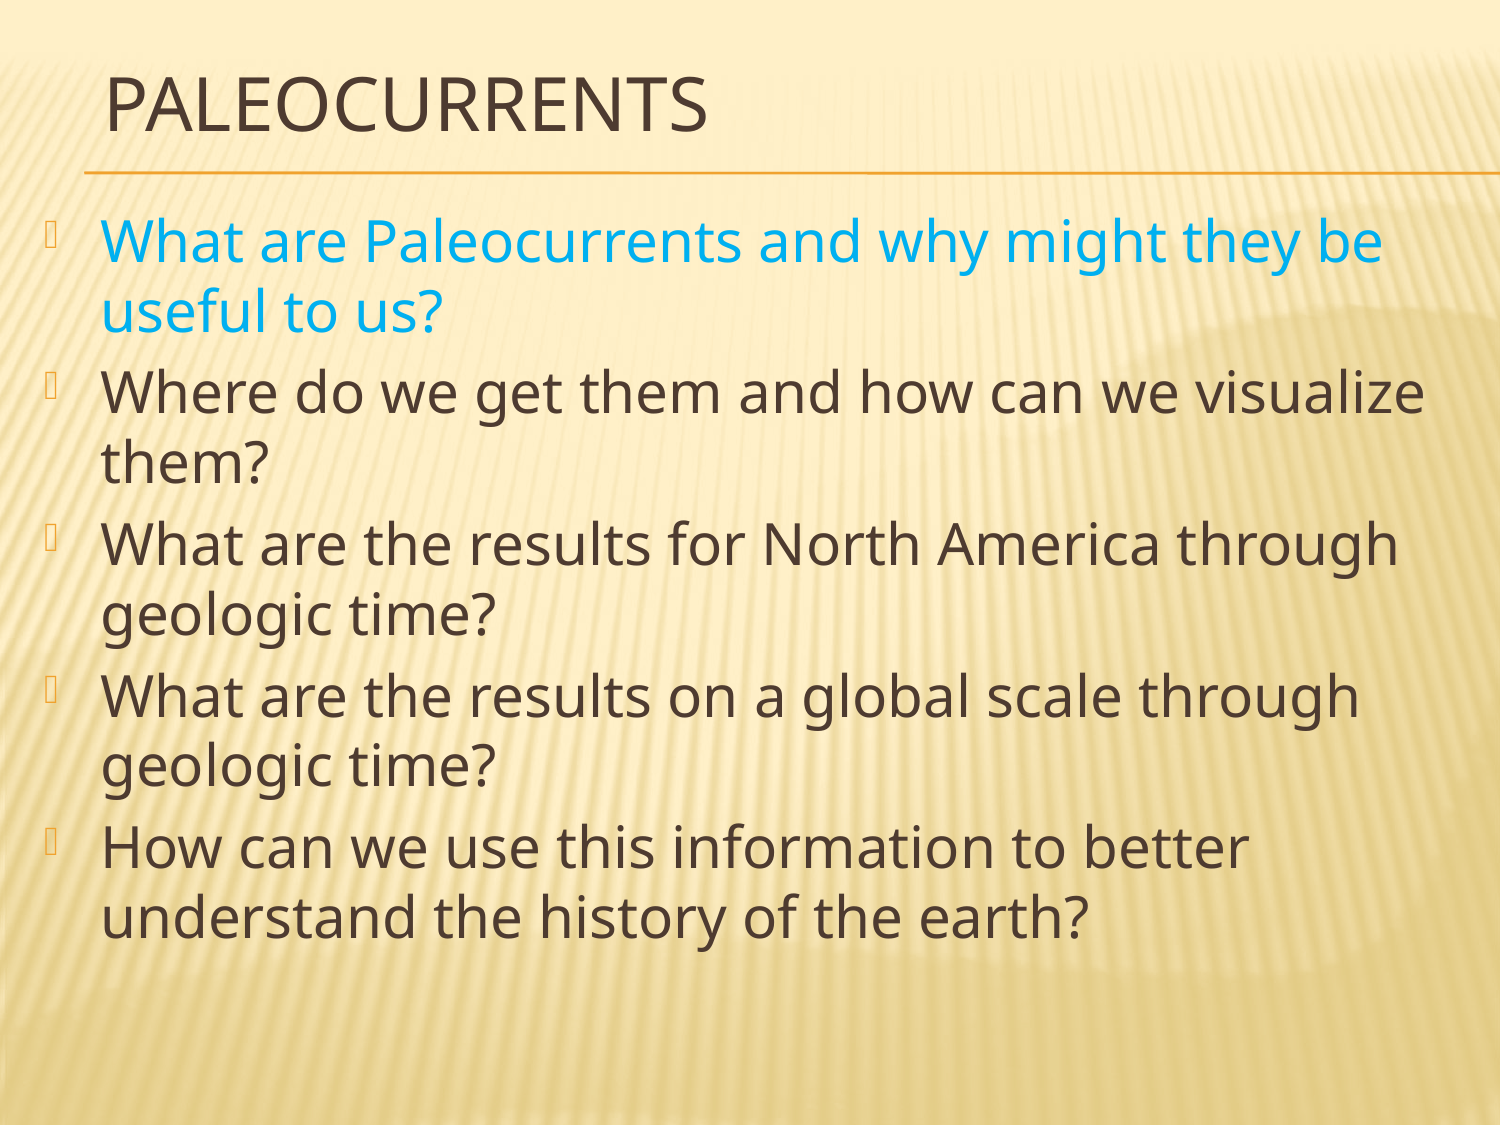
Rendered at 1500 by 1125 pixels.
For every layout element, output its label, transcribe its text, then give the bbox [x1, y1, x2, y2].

list What are Paleocurrents and why might they be useful to us? Where do we get them and how can we visualize them? What are the results for North America through geologic time? What are the results on a global scale through geologic time? How can we use this information to better understand the history of the earth? [29, 196, 1483, 1125]
title Paleocurrents [88, 30, 1364, 173]
